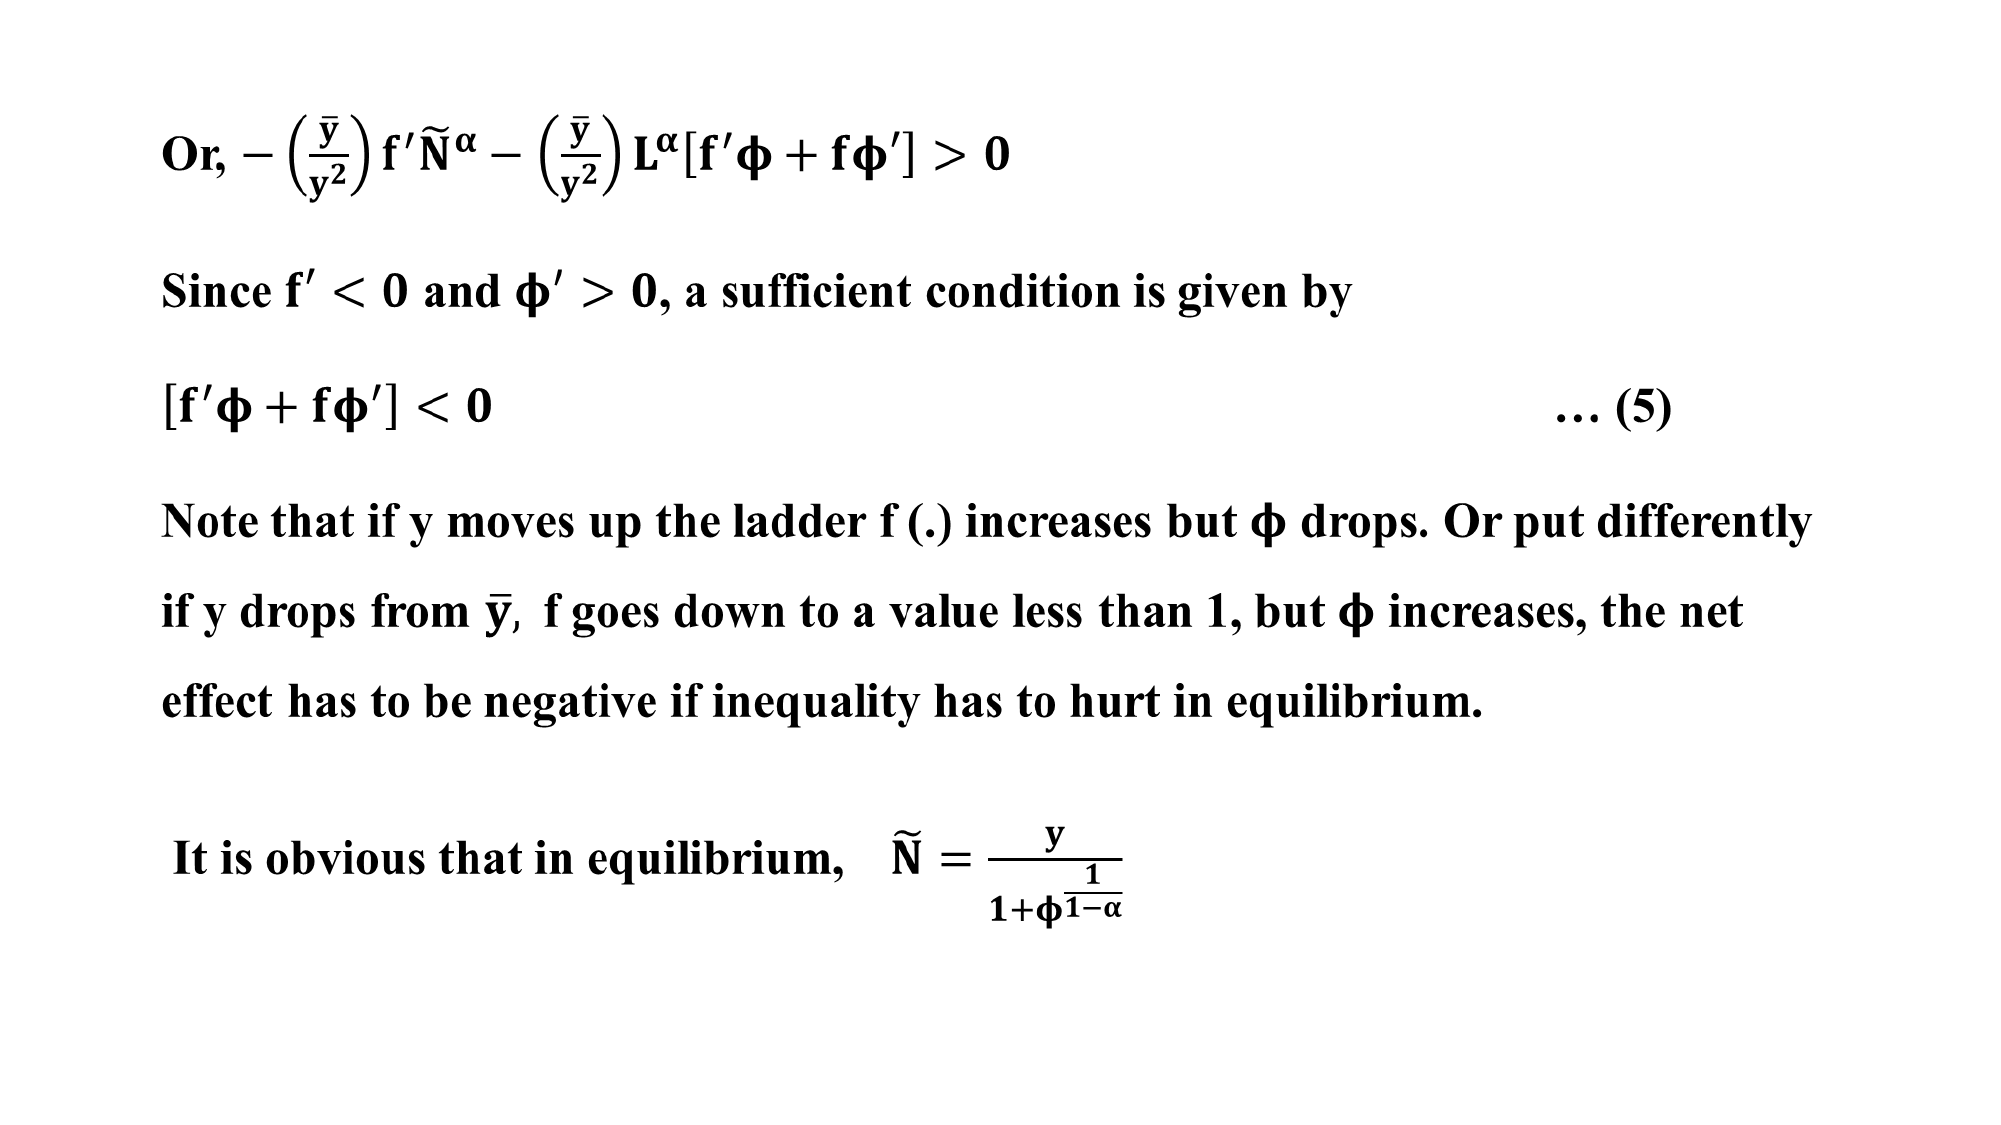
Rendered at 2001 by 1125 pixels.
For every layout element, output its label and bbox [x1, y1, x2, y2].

list [130, 63, 1856, 987]
